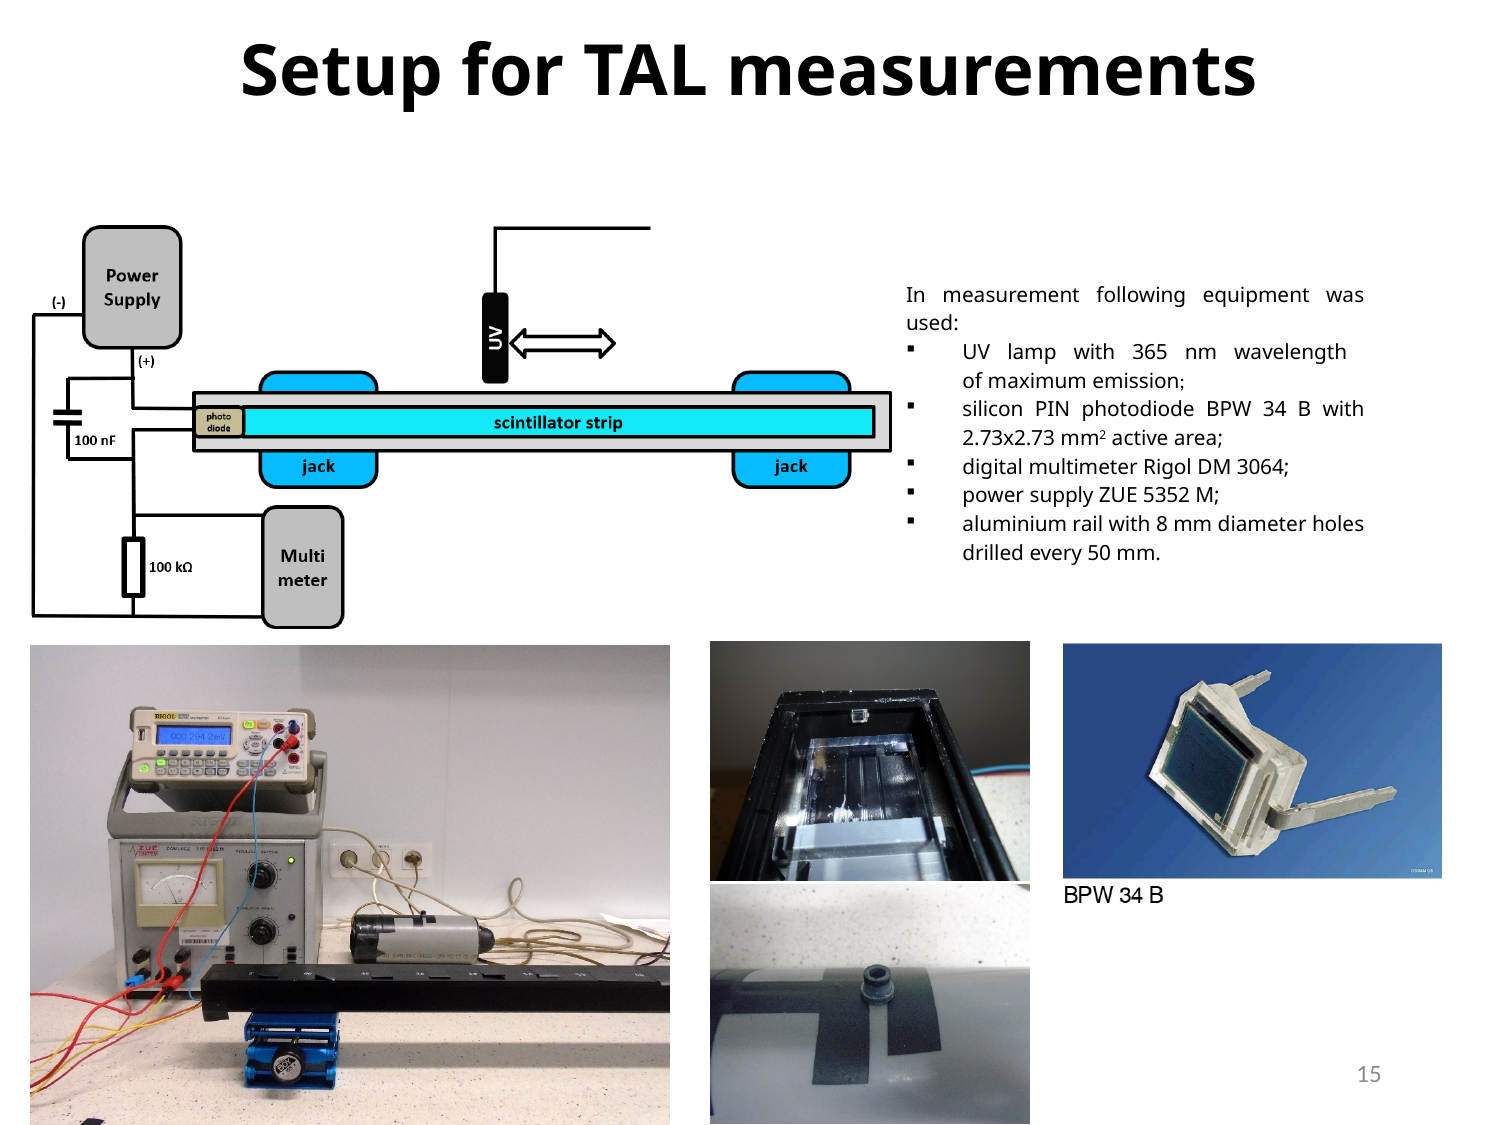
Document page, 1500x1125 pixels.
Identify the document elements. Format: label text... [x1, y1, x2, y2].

picture [1059, 639, 1446, 906]
text_box In measurement following equipment was used: UV lamp with 365 nm wavelength of maximum emission; silicon PIN photodiode BPW 34 B with 2.73x2.73 mm2 active area; digital multimeter Rigol DM 3064; power supply ZUE 5352 M; aluminium rail with 8 mm diameter holes drilled every 50 mm. [892, 270, 1380, 572]
picture [30, 225, 892, 629]
slide_number 15 [1059, 1042, 1397, 1103]
title Setup for TAL measurements [103, 4, 1397, 141]
picture [30, 645, 670, 1125]
picture [710, 641, 1030, 881]
picture [710, 884, 1030, 1124]
